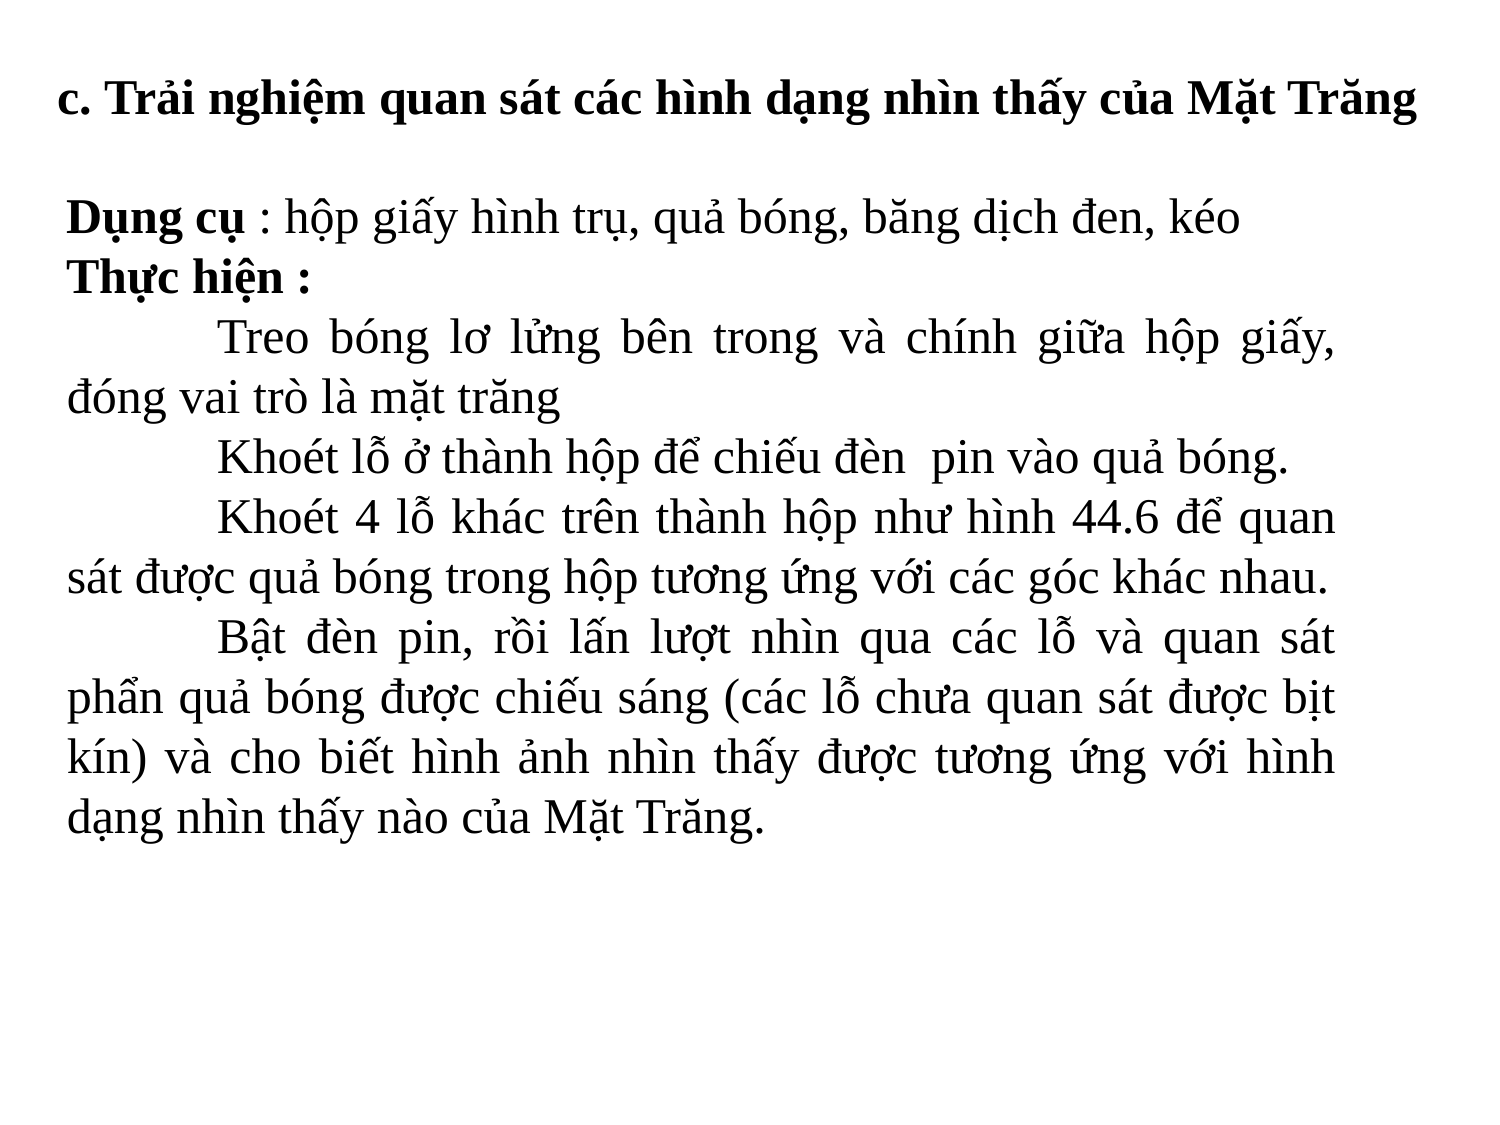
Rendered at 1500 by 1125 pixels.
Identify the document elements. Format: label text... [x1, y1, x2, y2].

text_box c. Trải nghiệm quan sát các hình dạng nhìn thấy của Mặt Trăng [42, 56, 1500, 132]
text_box Dụng cụ : hộp giấy hình trụ, quả bóng, băng dịch đen, kéo Thực hiện : Treo bóng lơ lửng bên trong và chính giữa hộp giấy, đóng vai trò là mặt trăng Khoét lỗ ở thành hộp để chiếu đèn pin vào quả bóng. Khoét 4 lỗ khác trên thành hộp như hình 44.6 để quan sát được quả bóng trong hộp tương ứng với các góc khác nhau. Bật đèn pin, rồi lấn lượt nhìn qua các lỗ và quan sát phẩn quả bóng được chiếu sáng (các lỗ chưa quan sát được bịt kín) và cho biết hình ảnh nhìn thấy được tương ứng với hình dạng nhìn thấy nào của Mặt Trăng. [52, 175, 1352, 851]
